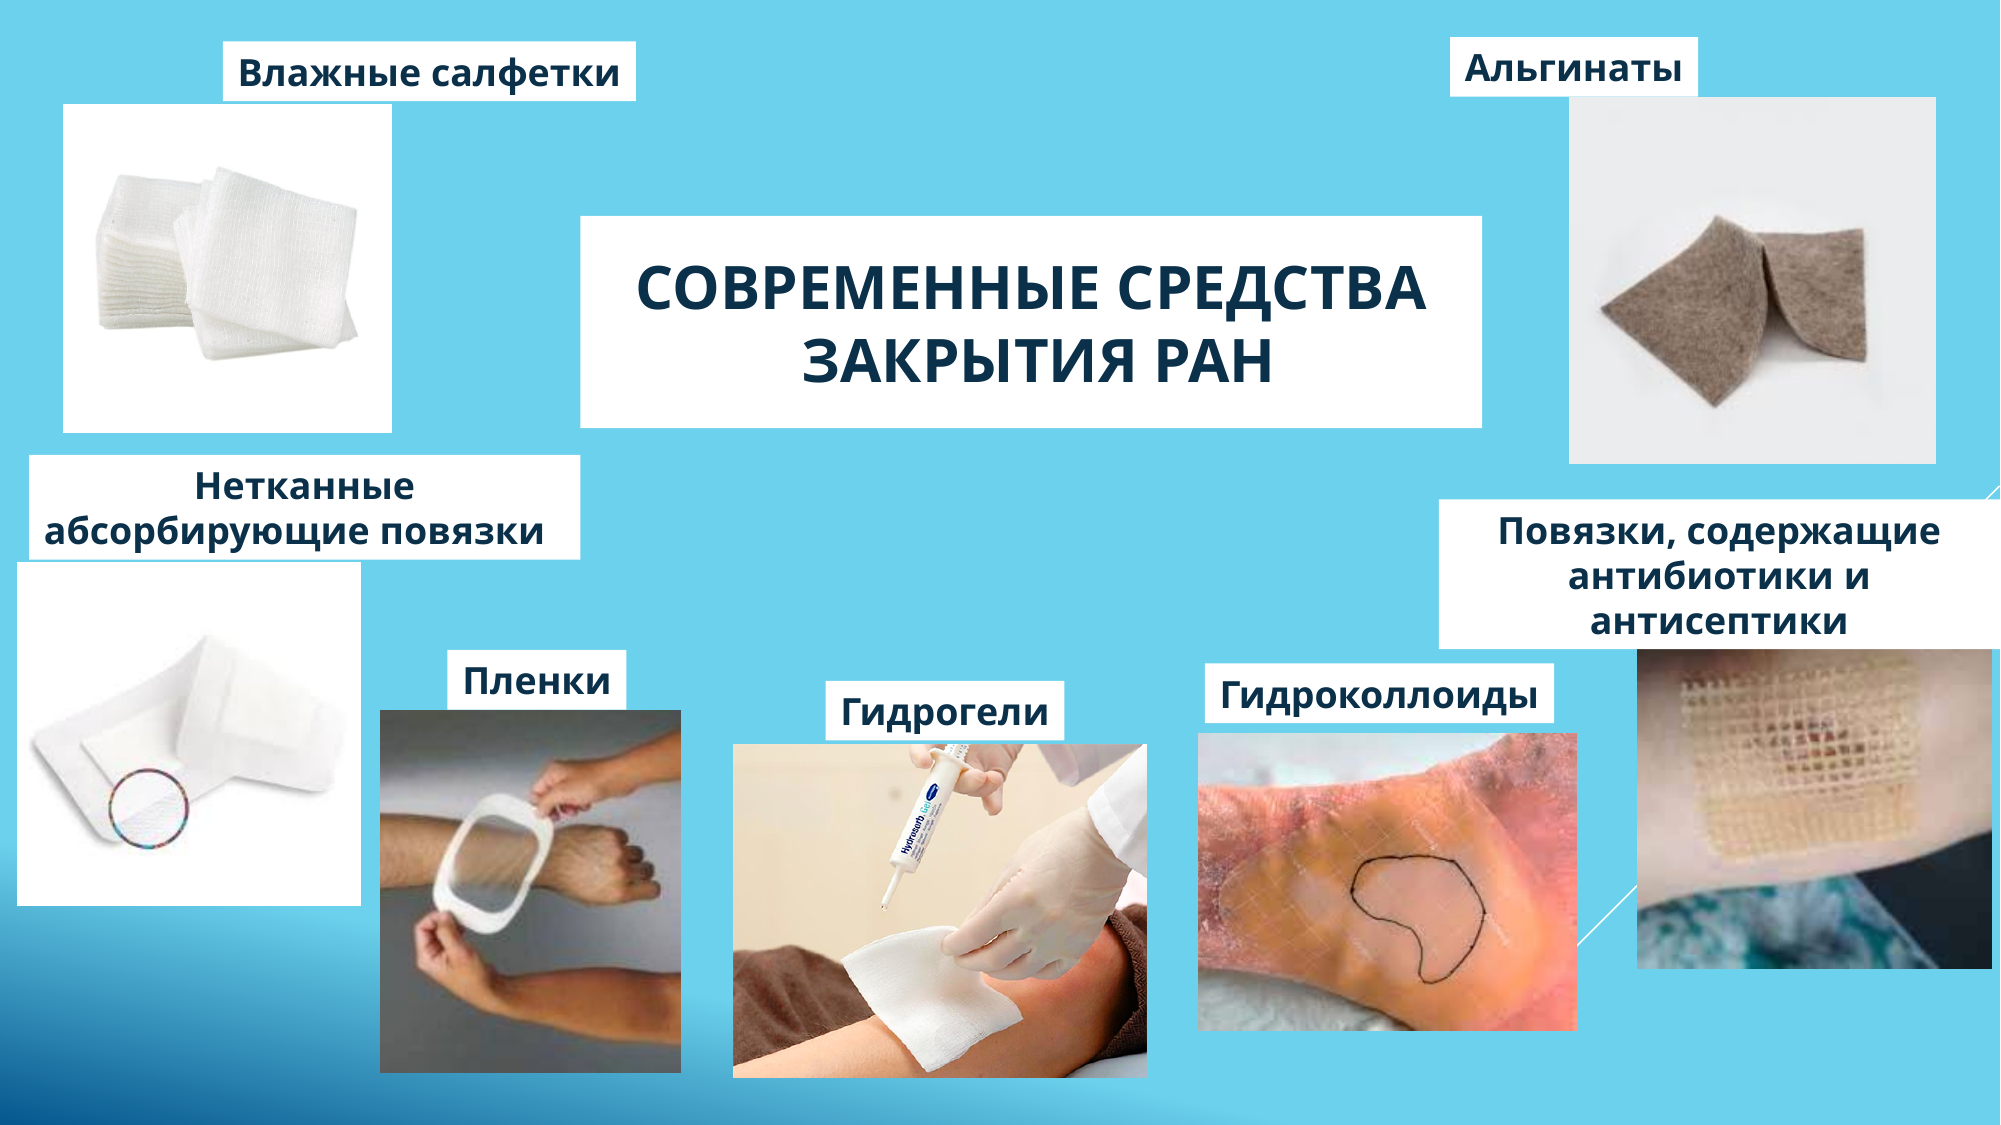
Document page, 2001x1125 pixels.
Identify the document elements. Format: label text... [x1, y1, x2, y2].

picture [16, 562, 361, 906]
text_box Гидроколлоиды [1204, 663, 1555, 724]
picture [1637, 614, 1992, 969]
picture [1568, 97, 1936, 465]
text_box Гидрогели [825, 680, 1065, 741]
title Современные средства закрытия ран [580, 215, 1483, 429]
picture [1198, 733, 1577, 1031]
picture [62, 104, 392, 434]
picture [379, 710, 681, 1073]
text_box Нетканные абсорбирующие повязки [29, 454, 581, 560]
text_box Повязки, содержащие антибиотики и антисептики [1438, 499, 2000, 650]
picture [732, 744, 1147, 1079]
text_box Влажные салфетки [222, 41, 636, 102]
text_box Альгинаты [1450, 37, 1699, 97]
text_box Пленки [447, 649, 627, 710]
